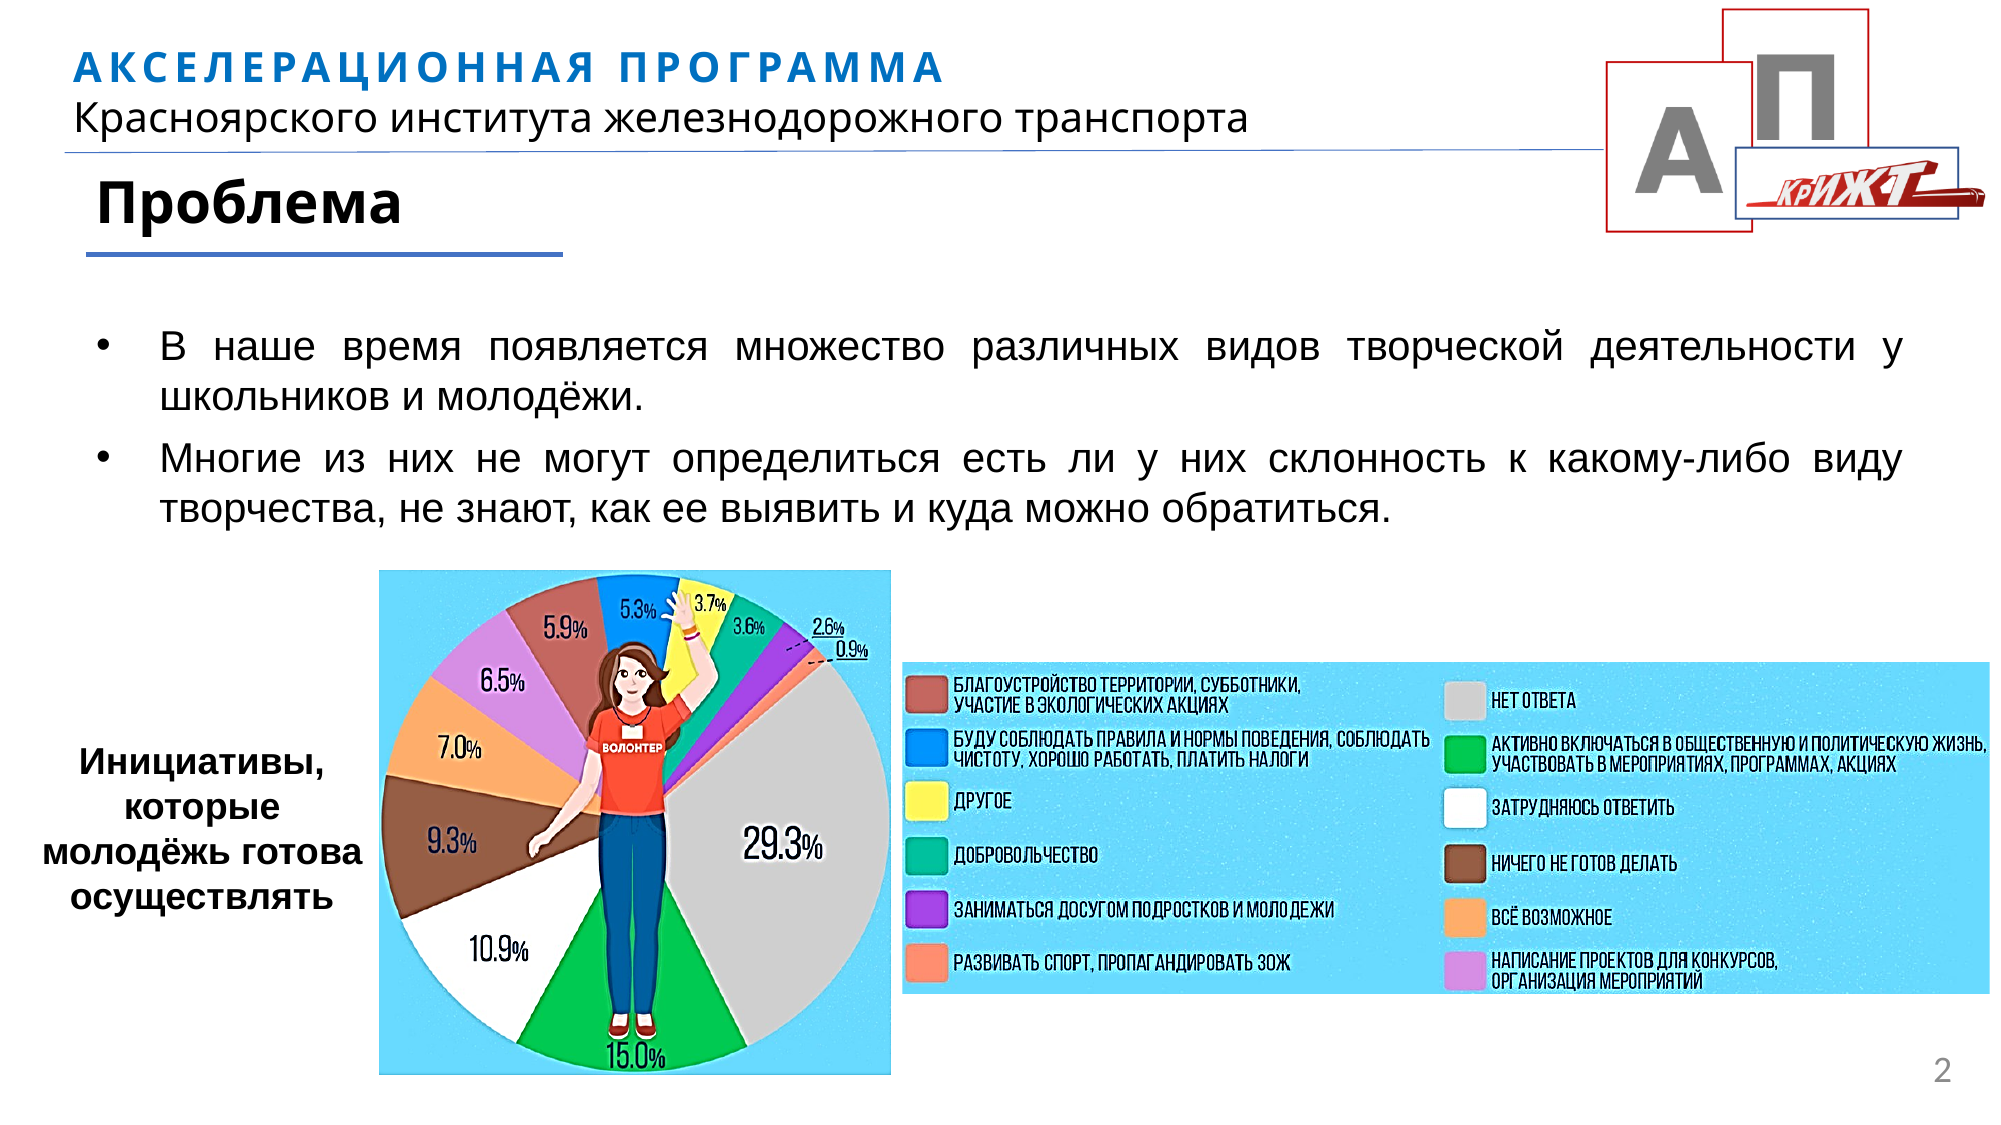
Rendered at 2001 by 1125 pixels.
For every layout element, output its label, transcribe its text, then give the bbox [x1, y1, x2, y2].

text_box В наше время появляется множество различных видов творческой деятельности у школьников и молодёжи. Многие из них не могут определиться есть ли у них склонность к какому-либо виду творчества, не знают, как ее выявить и куда можно обратиться. [81, 311, 1919, 539]
picture [378, 570, 891, 1075]
slide_number 2 [1517, 1038, 1968, 1098]
picture [902, 662, 1990, 994]
text_box Инициативы, которые молодёжь готова осуществлять [16, 729, 378, 925]
text_box АКСЕЛЕРАЦИОННАЯ ПРОГРАММА Красноярского института железнодорожного транспорта [58, 33, 1482, 148]
picture [1603, 7, 1990, 238]
text_box Проблема [80, 158, 1000, 243]
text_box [64, 149, 1603, 153]
